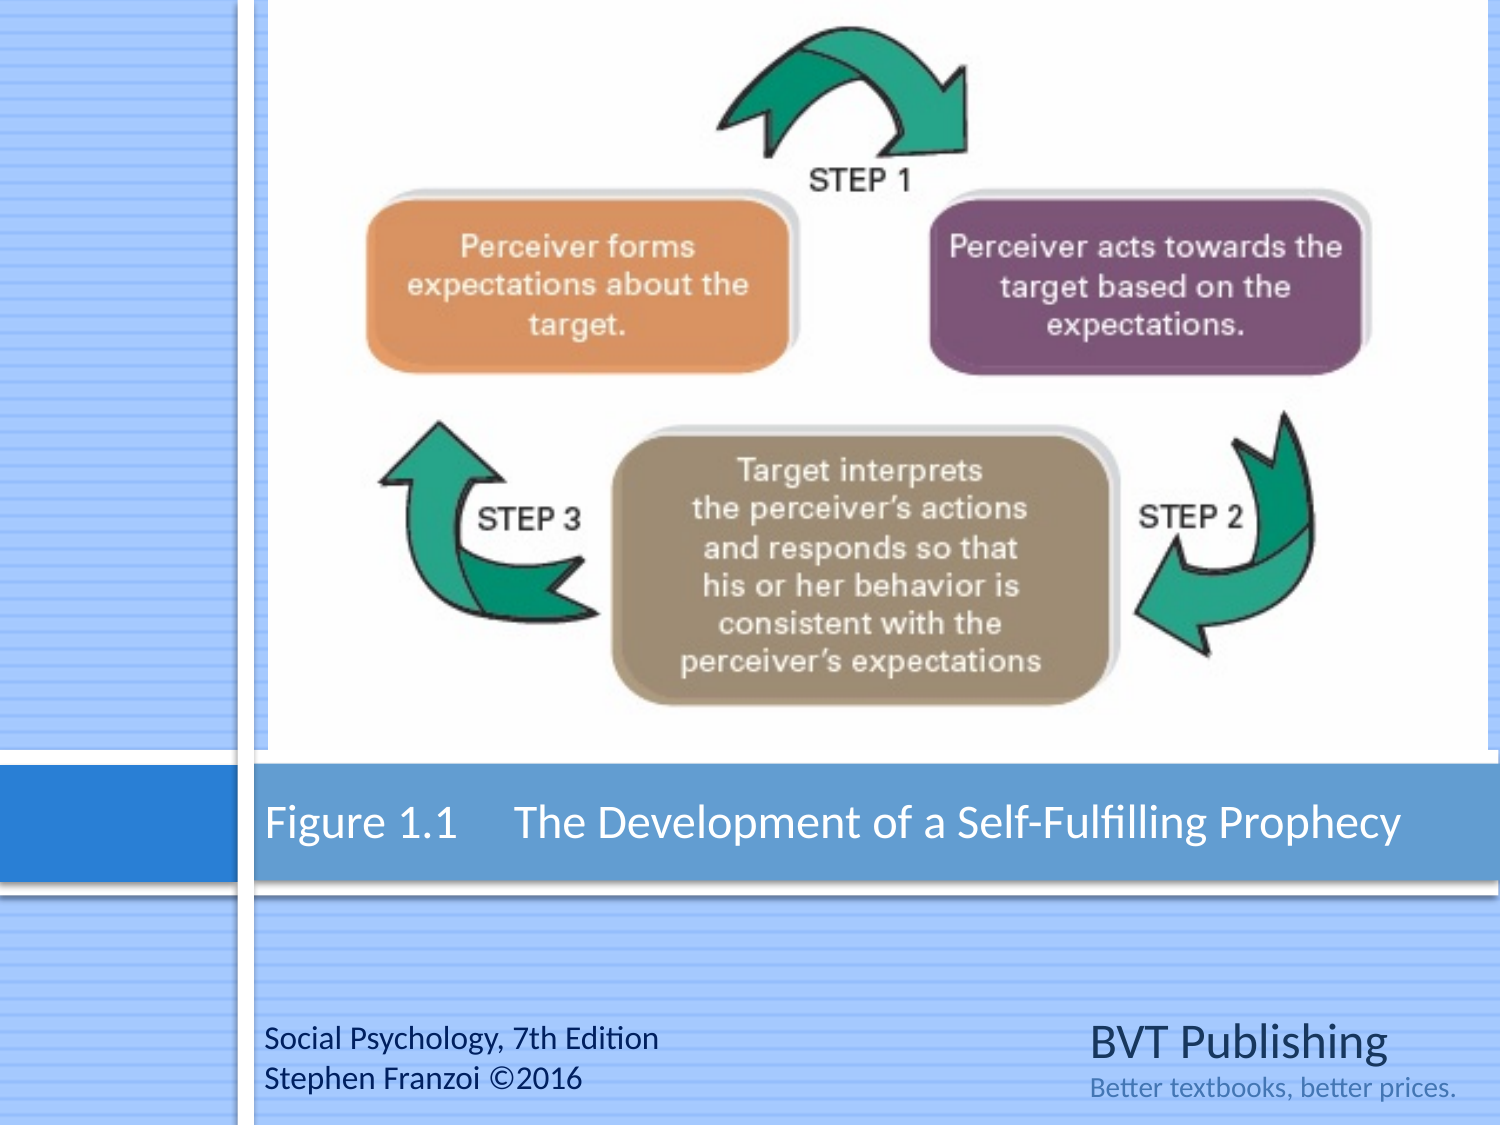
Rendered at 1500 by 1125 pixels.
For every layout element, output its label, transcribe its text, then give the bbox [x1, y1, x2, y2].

picture [267, 0, 1488, 750]
title Figure 1.1 The Development of a Self-Fulfilling Prophecy [249, 762, 1500, 875]
